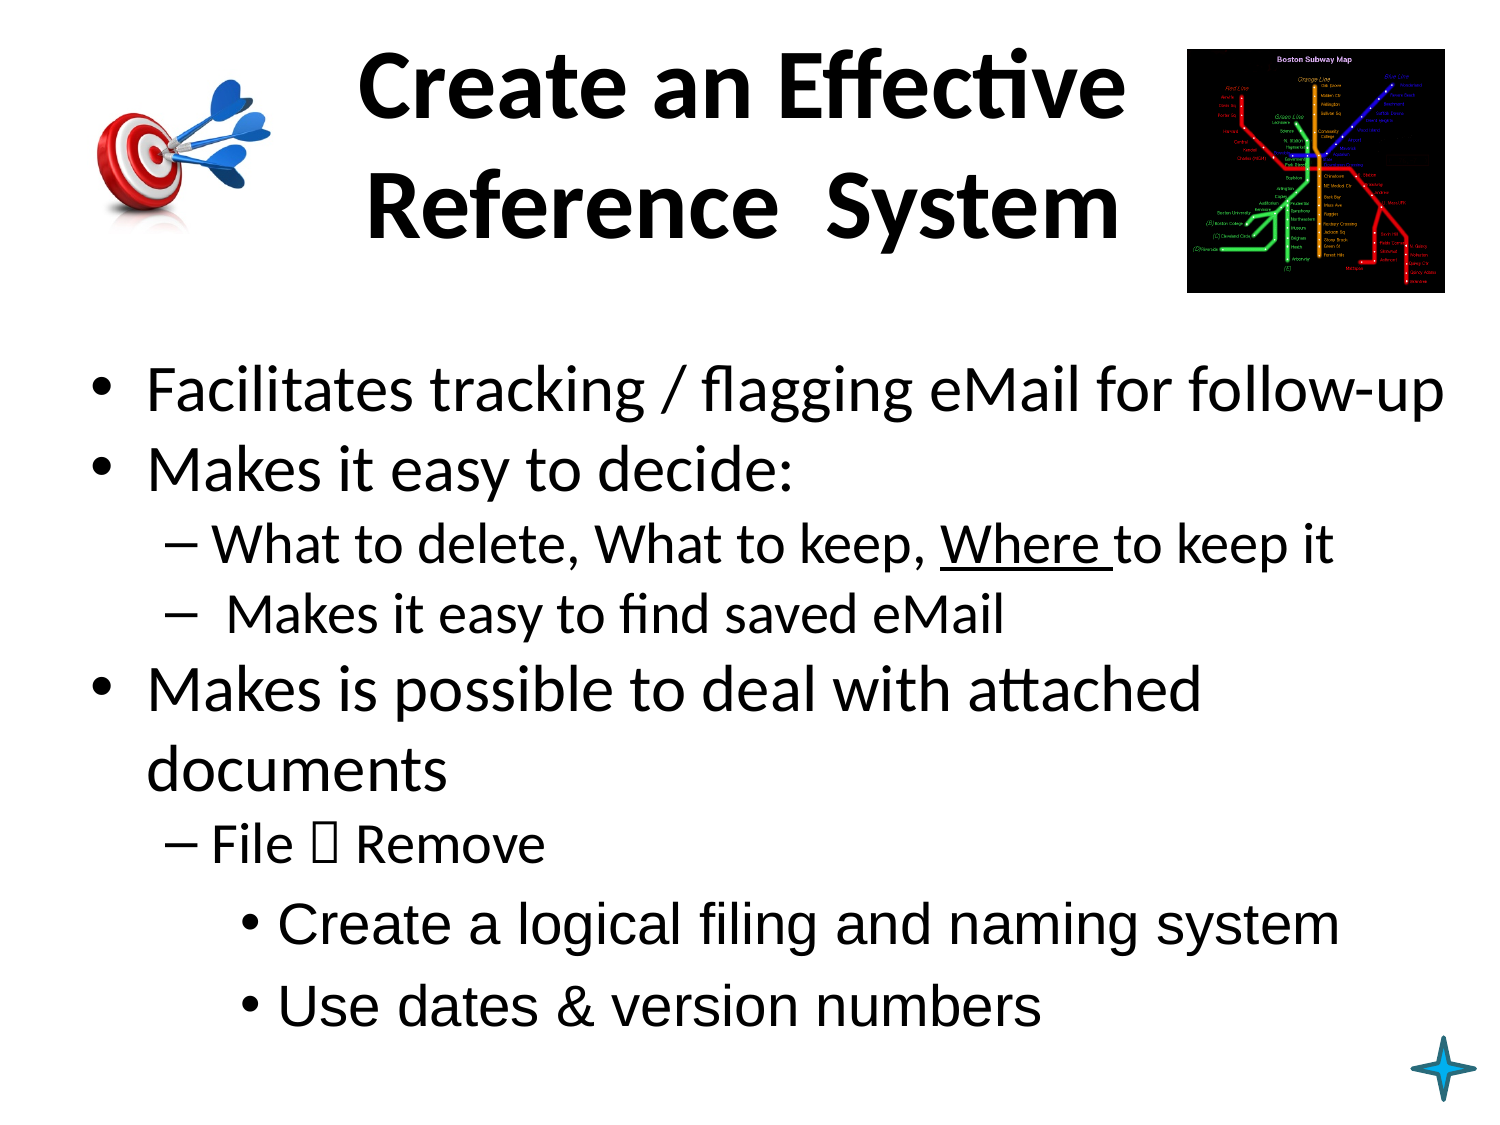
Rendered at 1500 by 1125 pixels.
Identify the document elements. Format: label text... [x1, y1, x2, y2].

text_box [1410, 1035, 1477, 1102]
title Create an Effective Reference System [324, 44, 1163, 233]
picture [1187, 49, 1446, 293]
picture [87, 69, 282, 234]
list Facilitates tracking / flagging eMail for follow-up Makes it easy to decide: What to delete, What to keep, Where to keep it Makes it easy to find saved eMail Makes is possible to deal with attached documents File  Remove Create a logical filing and naming system Use dates & version numbers [74, 337, 1463, 1001]
